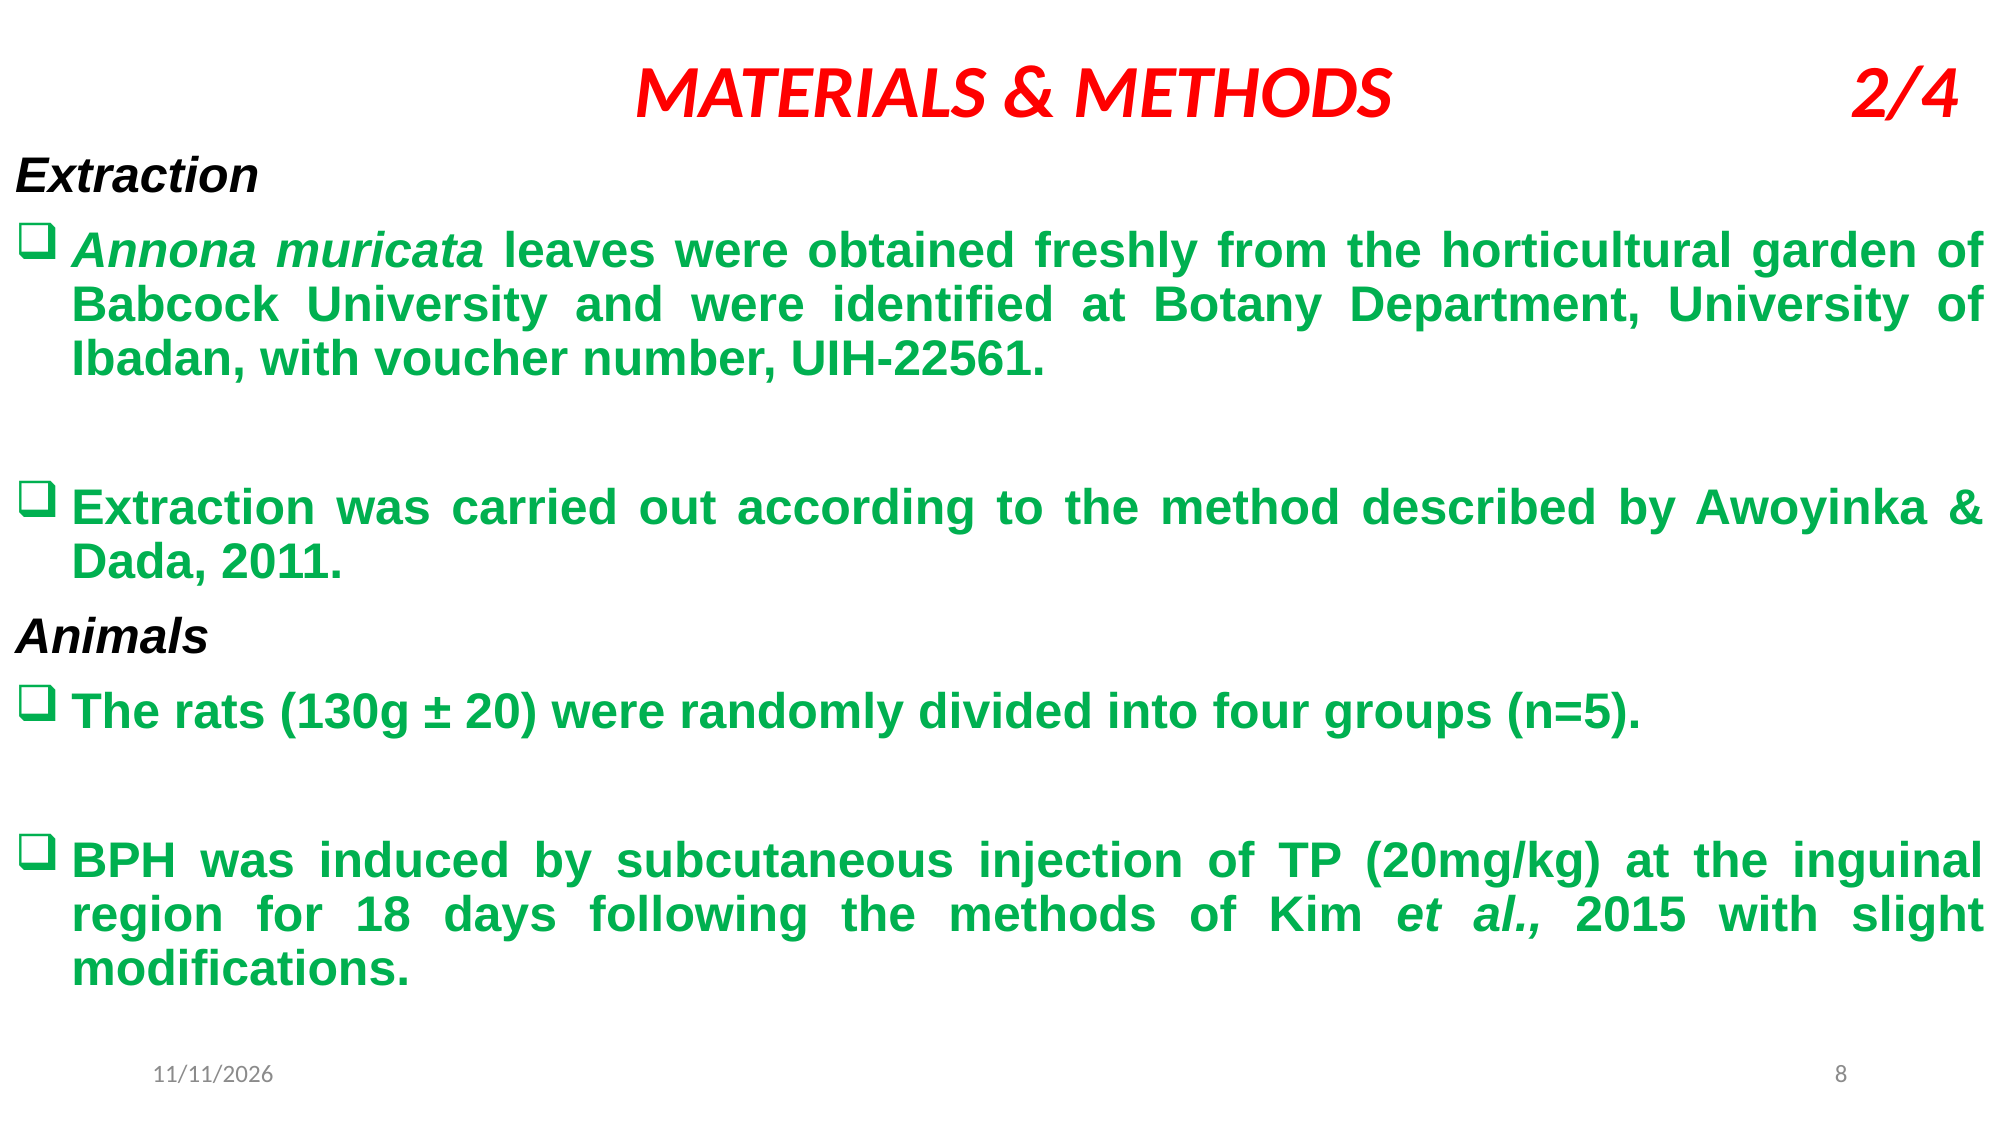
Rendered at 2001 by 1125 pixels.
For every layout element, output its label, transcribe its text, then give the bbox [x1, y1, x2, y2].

subtitle Extraction Annona muricata leaves were obtained freshly from the horticultural garden of Babcock University and were identified at Botany Department, University of Ibadan, with voucher number, UIH-22561. Extraction was carried out according to the method described by Awoyinka & Dada, 2011. Animals The rats (130g ± 20) were randomly divided into four groups (n=5). BPH was induced by subcutaneous injection of TP (20mg/kg) at the inguinal region for 18 days following the methods of Kim et al., 2015 with slight modifications. [0, 141, 2000, 1125]
title MATERIALS & METHODS 2/4 [0, 0, 2000, 141]
slide_number 8 [1412, 1042, 1863, 1103]
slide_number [137, 1042, 588, 1103]
